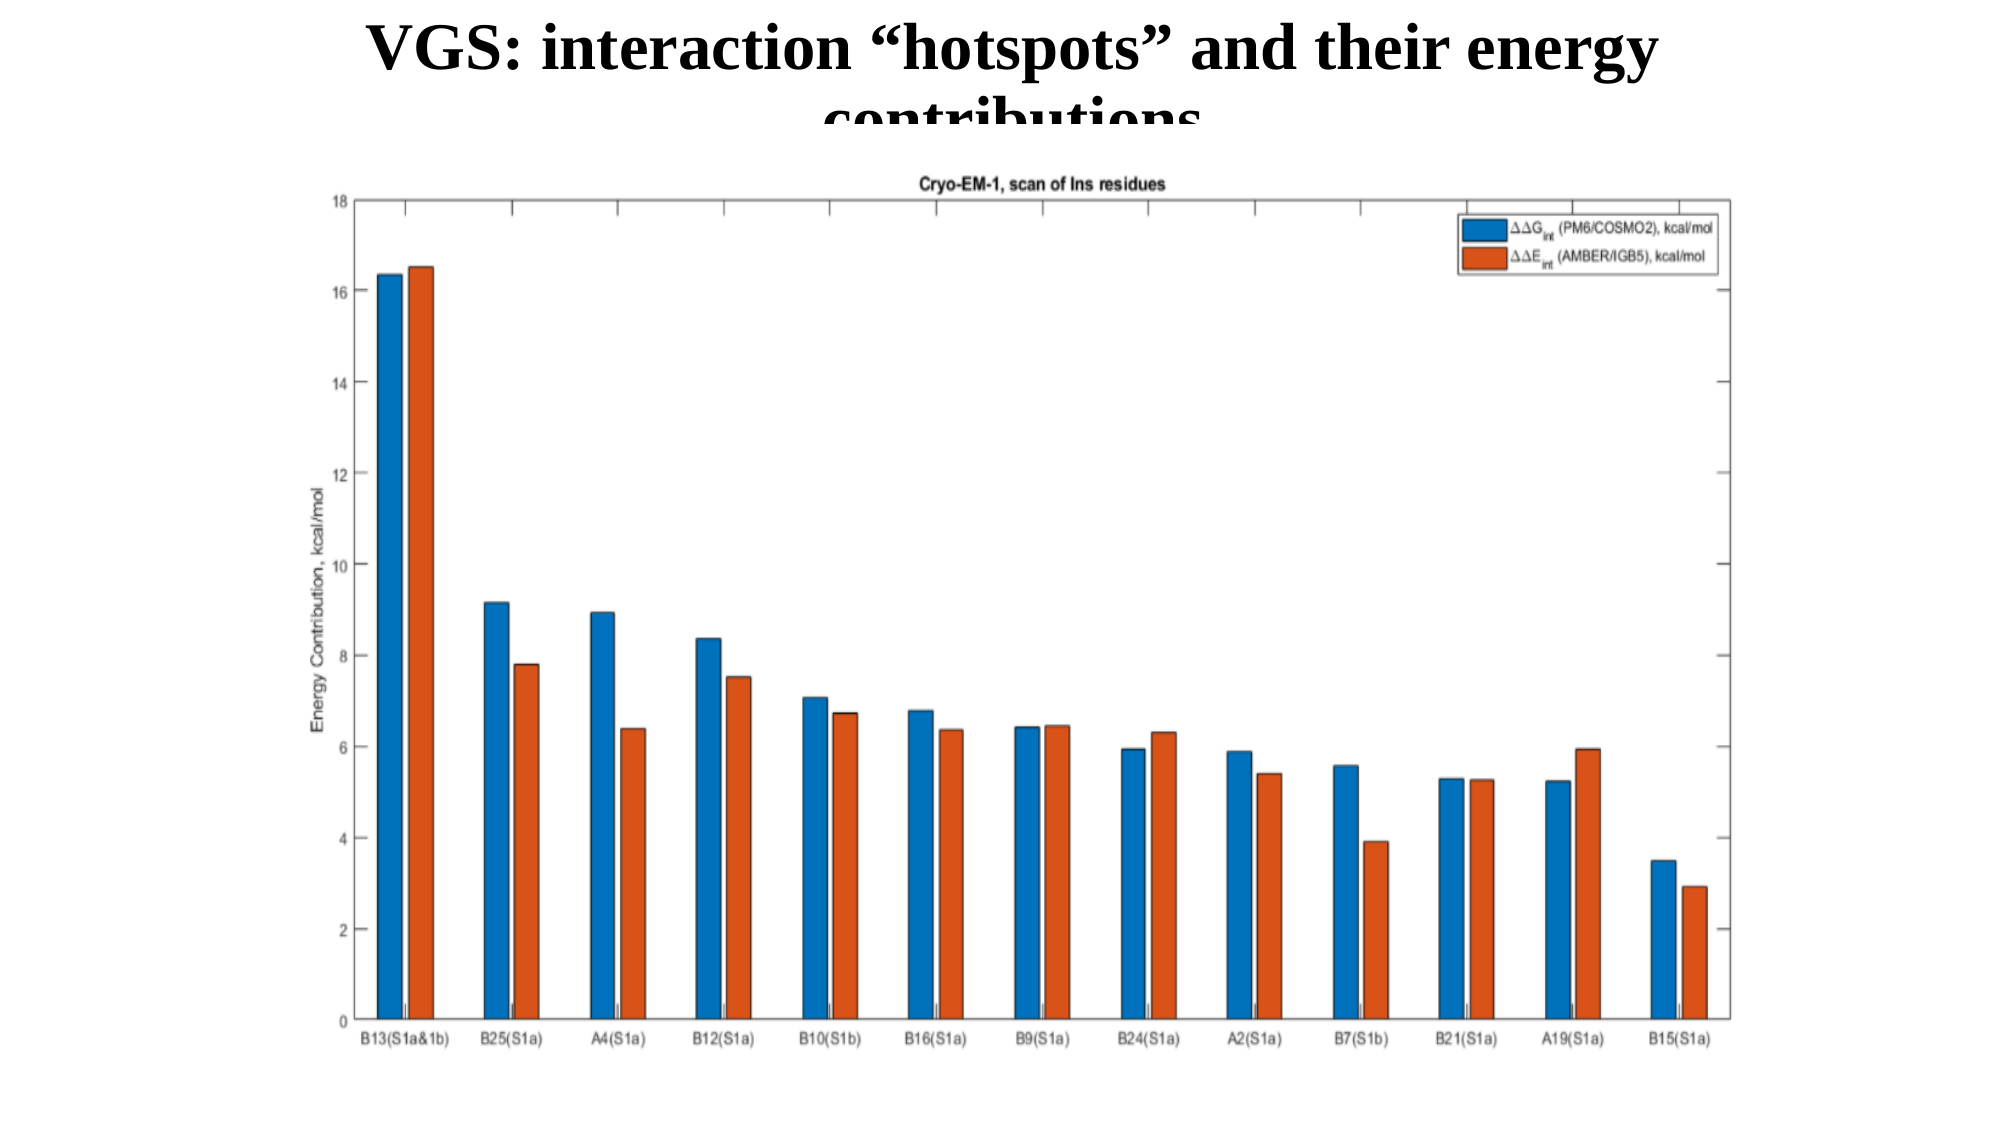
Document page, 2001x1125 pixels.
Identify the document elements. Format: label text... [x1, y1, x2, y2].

title VGS: interaction “hotspots” and their energy contributions [151, 44, 1877, 125]
picture [269, 124, 1785, 1111]
